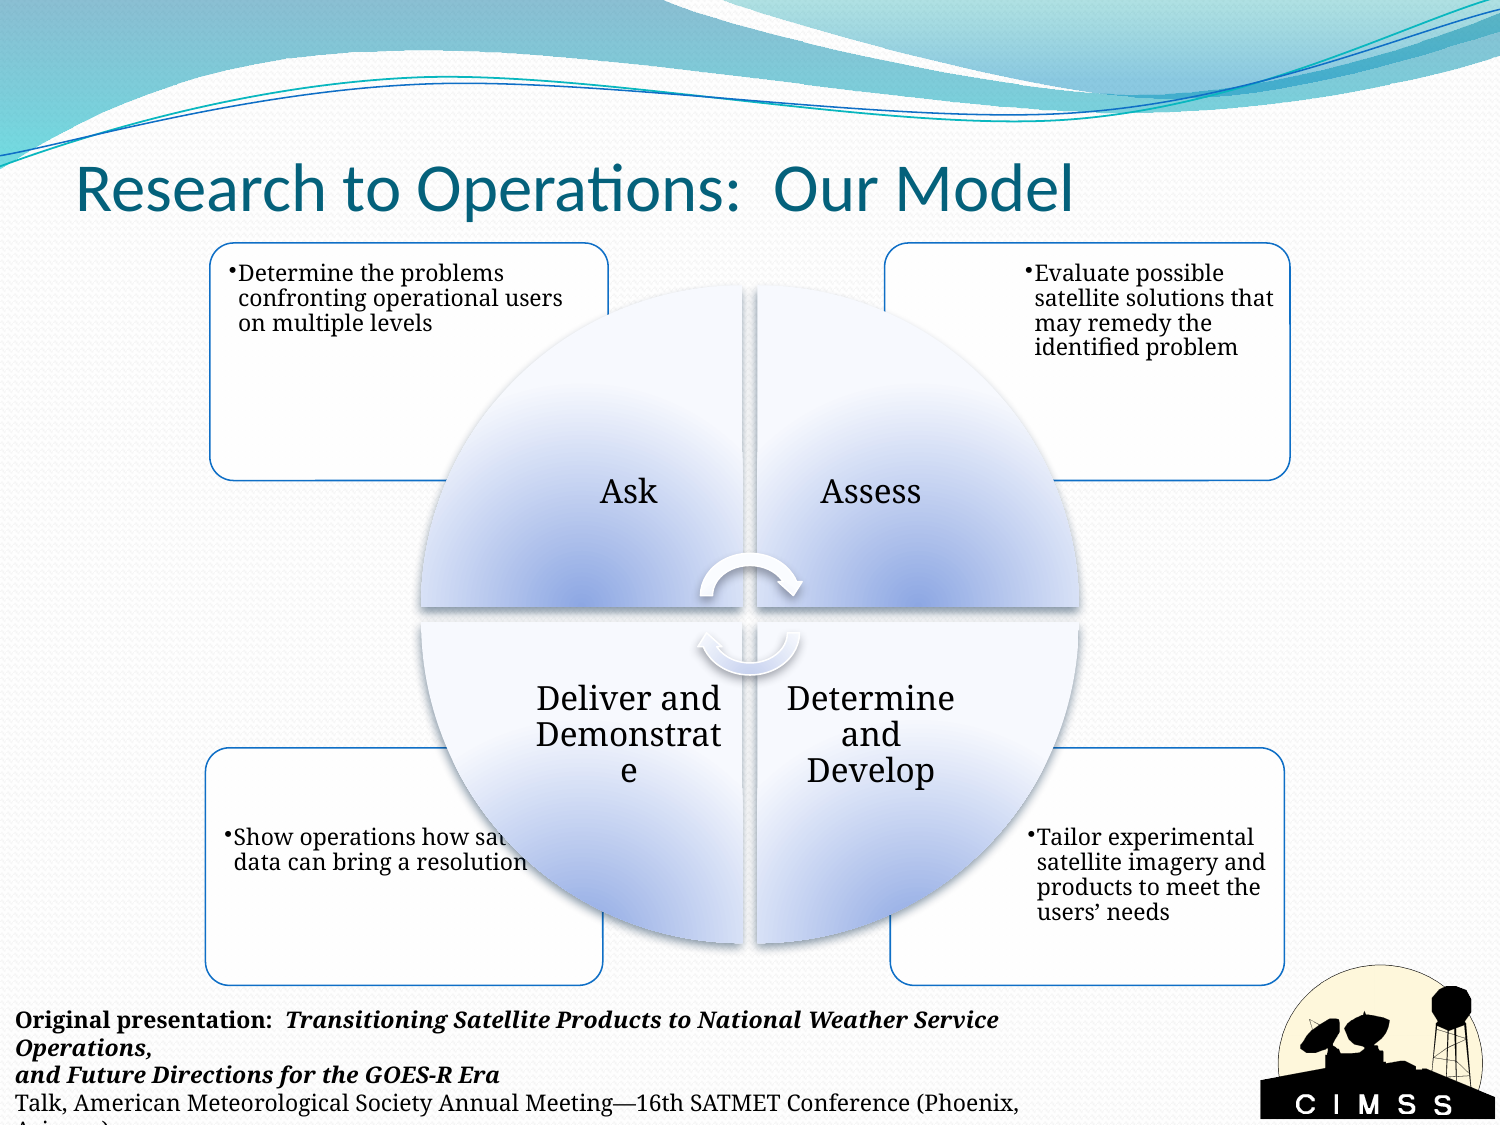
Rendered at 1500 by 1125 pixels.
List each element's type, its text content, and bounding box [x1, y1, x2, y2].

text_box Original presentation: Transitioning Satellite Products to National Weather Service Operations, and Future Directions for the GOES-R Era Talk, American Meteorological Society Annual Meeting—16th SATMET Conference (Phoenix, Arizona) January 14, 2009 [0, 998, 1076, 1125]
picture [1249, 949, 1500, 1120]
title Research to Operations: Our Model [75, 115, 1425, 225]
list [74, 242, 1426, 986]
